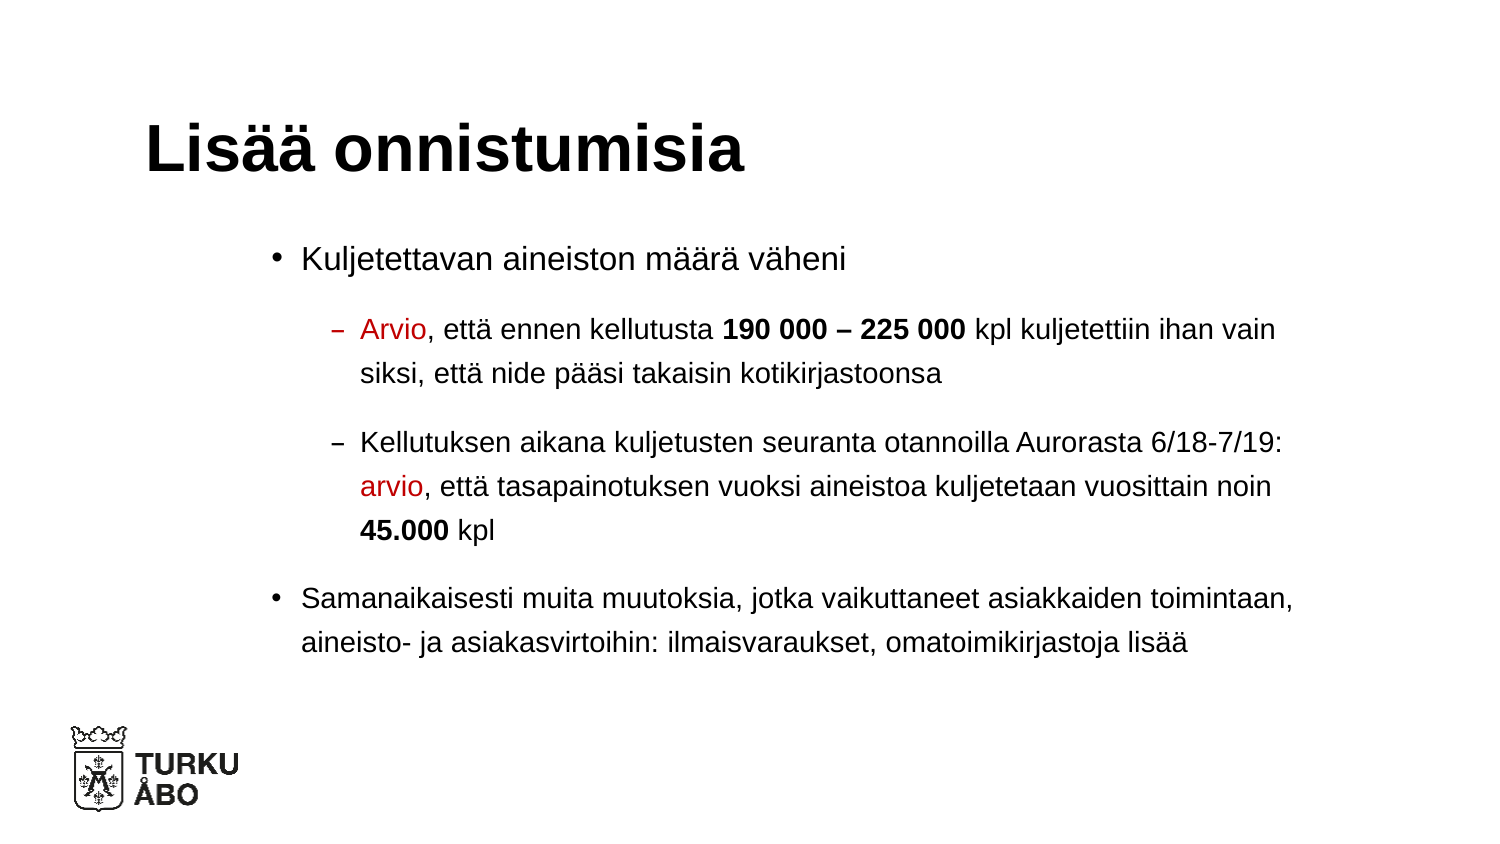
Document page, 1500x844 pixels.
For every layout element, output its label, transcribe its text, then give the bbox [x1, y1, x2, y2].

title Lisää onnistumisia [145, 62, 1362, 186]
picture [70, 725, 239, 813]
list Kuljetettavan aineiston määrä väheni Arvio, että ennen kellutusta 190 000 – 225 000 kpl kuljetettiin ihan vain siksi, että nide pääsi takaisin kotikirjastoonsa Kellutuksen aikana kuljetusten seuranta otannoilla Aurorasta 6/18-7/19: arvio, että tasapainotuksen vuoksi aineistoa kuljetetaan vuosittain noin 45.000 kpl Samanaikaisesti muita muutoksia, jotka vaikuttaneet asiakkaiden toimintaan, aineisto- ja asiakasvirtoihin: ilmaisvaraukset, omatoimikirjastoja lisää [256, 225, 1362, 725]
